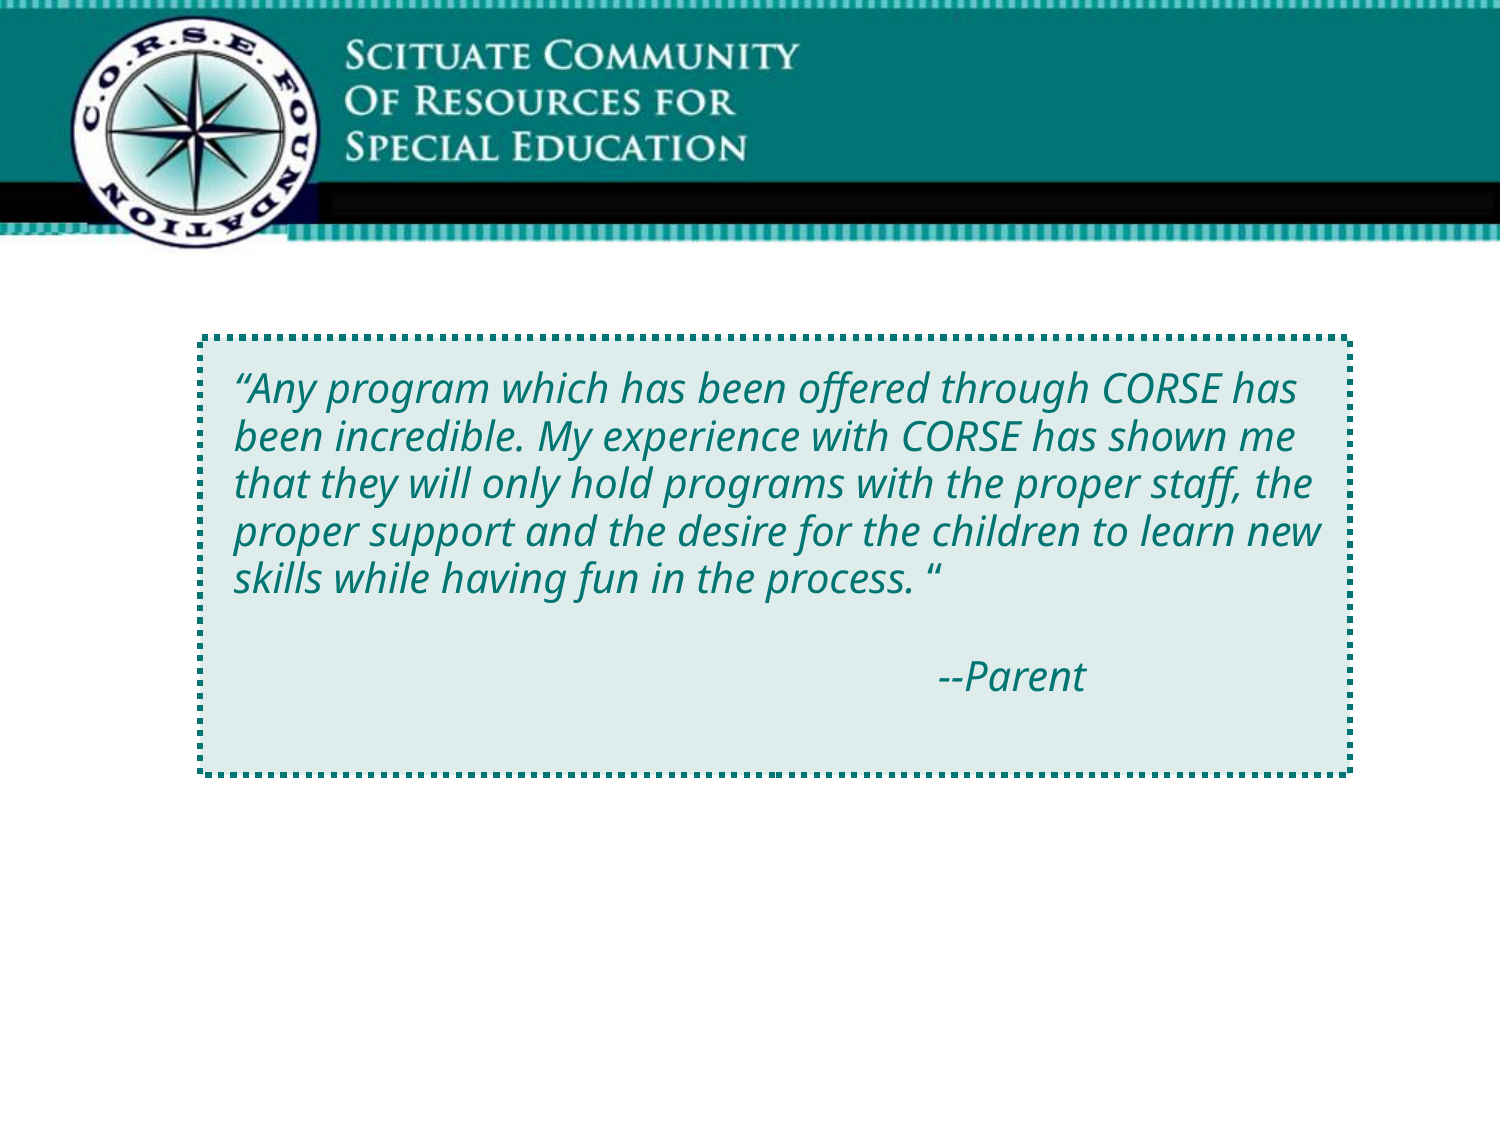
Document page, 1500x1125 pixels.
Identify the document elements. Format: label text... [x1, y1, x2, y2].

list “Any program which has been offered through CORSE has been incredible. My experience with CORSE has shown me that they will only hold programs with the proper staff, the proper support and the desire for the children to learn new skills while having fun in the process. “ --Parent [200, 337, 1350, 775]
picture [0, 0, 1500, 1000]
